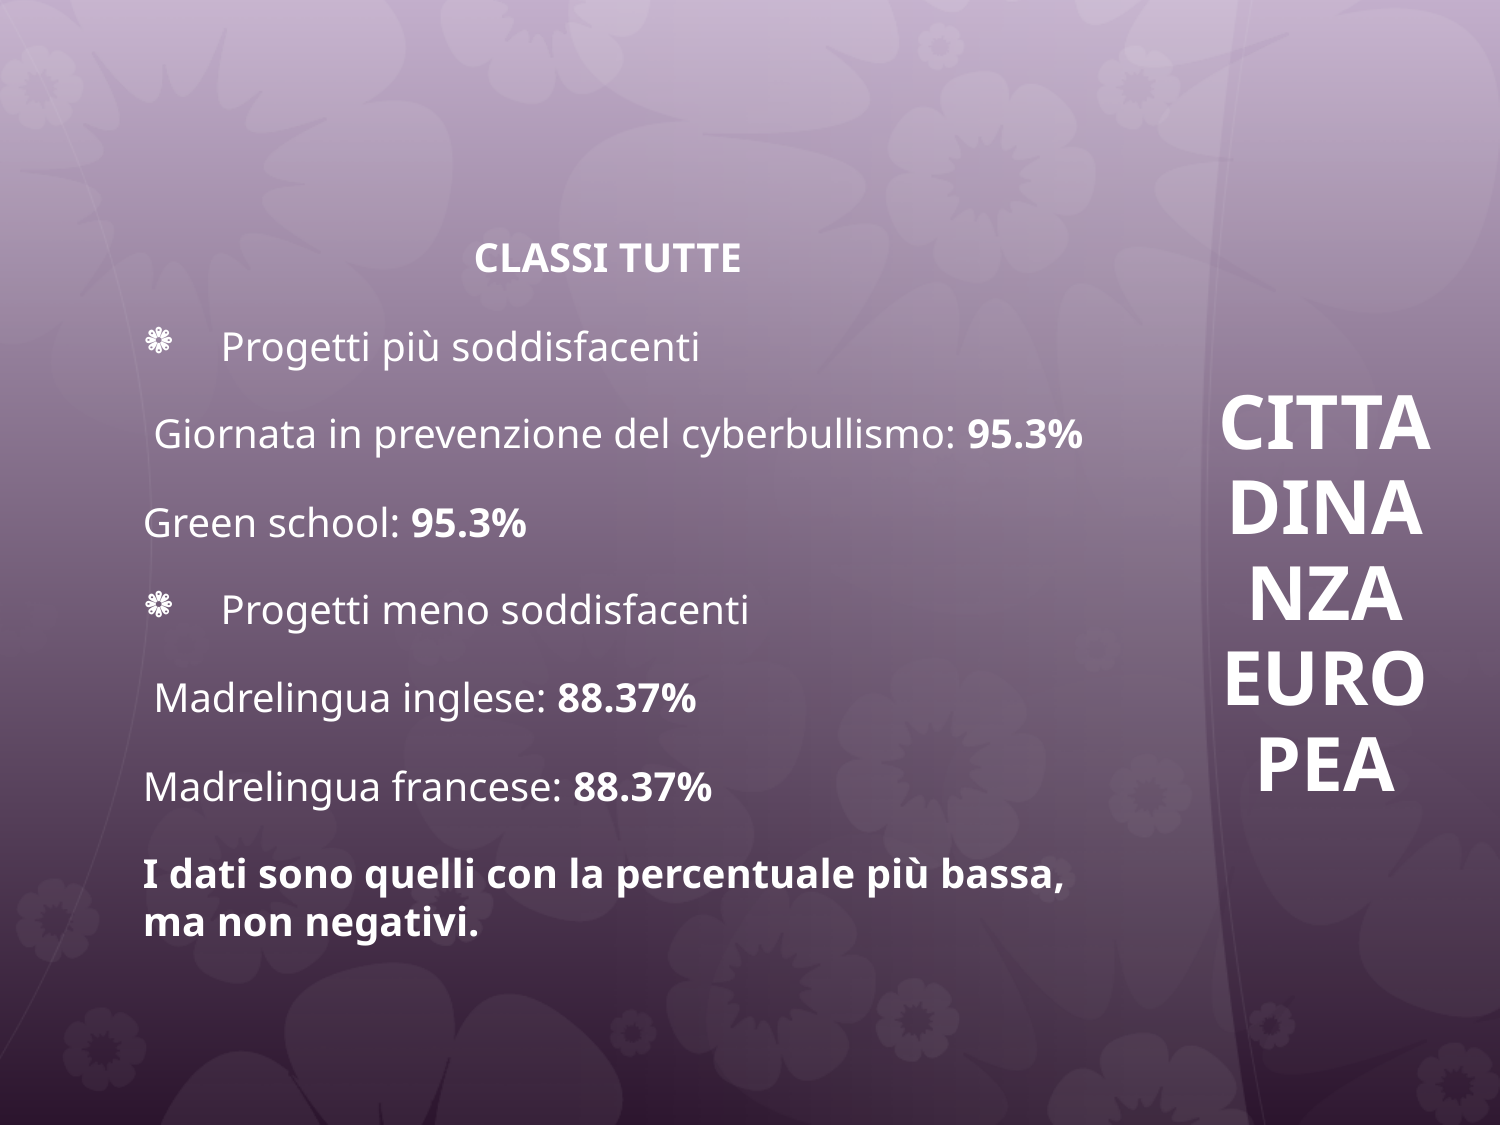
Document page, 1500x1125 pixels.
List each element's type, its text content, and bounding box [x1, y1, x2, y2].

picture [0, 0, 1500, 1125]
title CITTADINANZA EUROPEA [1187, 137, 1463, 1052]
list Classi tutte Progetti più soddisfacenti Giornata in prevenzione del cyberbullismo: 95.3% Green school: 95.3% Progetti meno soddisfacenti Madrelingua inglese: 88.37% Madrelingua francese: 88.37% I dati sono quelli con la percentuale più bassa, ma non negativi. [127, 137, 1116, 967]
